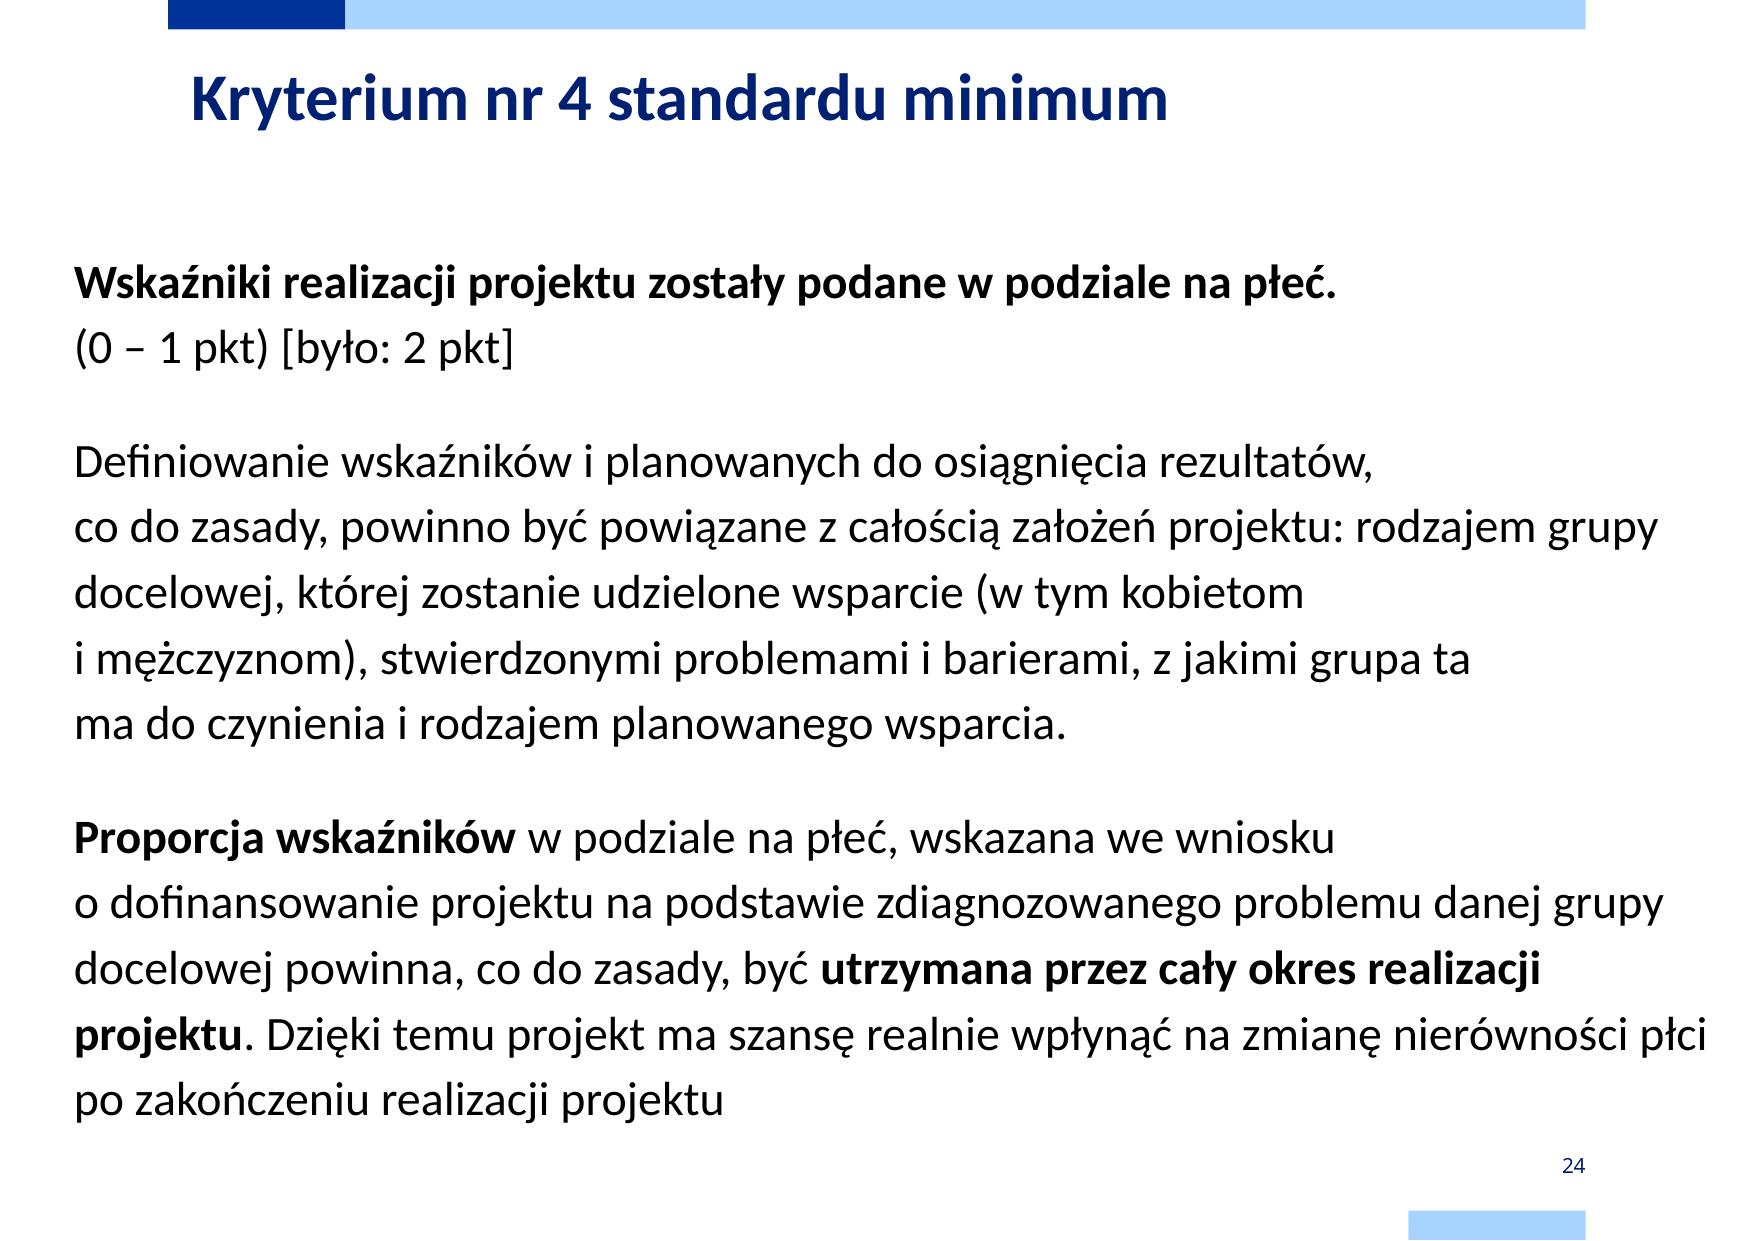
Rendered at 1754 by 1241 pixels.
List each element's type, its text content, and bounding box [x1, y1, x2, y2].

title Kryterium nr 4 standardu minimum [191, 59, 1527, 242]
list Wskaźniki realizacji projektu zostały podane w podziale na płeć. (0 – 1 pkt) [było: 2 pkt] Definiowanie wskaźników i planowanych do osiągnięcia rezultatów, co do zasady, powinno być powiązane z całością założeń projektu: rodzajem grupy docelowej, której zostanie udzielone wsparcie (w tym kobietom i mężczyznom), stwierdzonymi problemami i barierami, z jakimi grupa ta ma do czynienia i rodzajem planowanego wsparcia. Proporcja wskaźników w podziale na płeć, wskazana we wniosku o dofinansowanie projektu na podstawie zdiagnozowanego problemu danej grupy docelowej powinna, co do zasady, być utrzymana przez cały okres realizacji projektu. Dzięki temu projekt ma szansę realnie wpłynąć na zmianę nierówności płci po zakończeniu realizacji projektu [73, 242, 1716, 1128]
slide_number 24 [1408, 1151, 1586, 1182]
